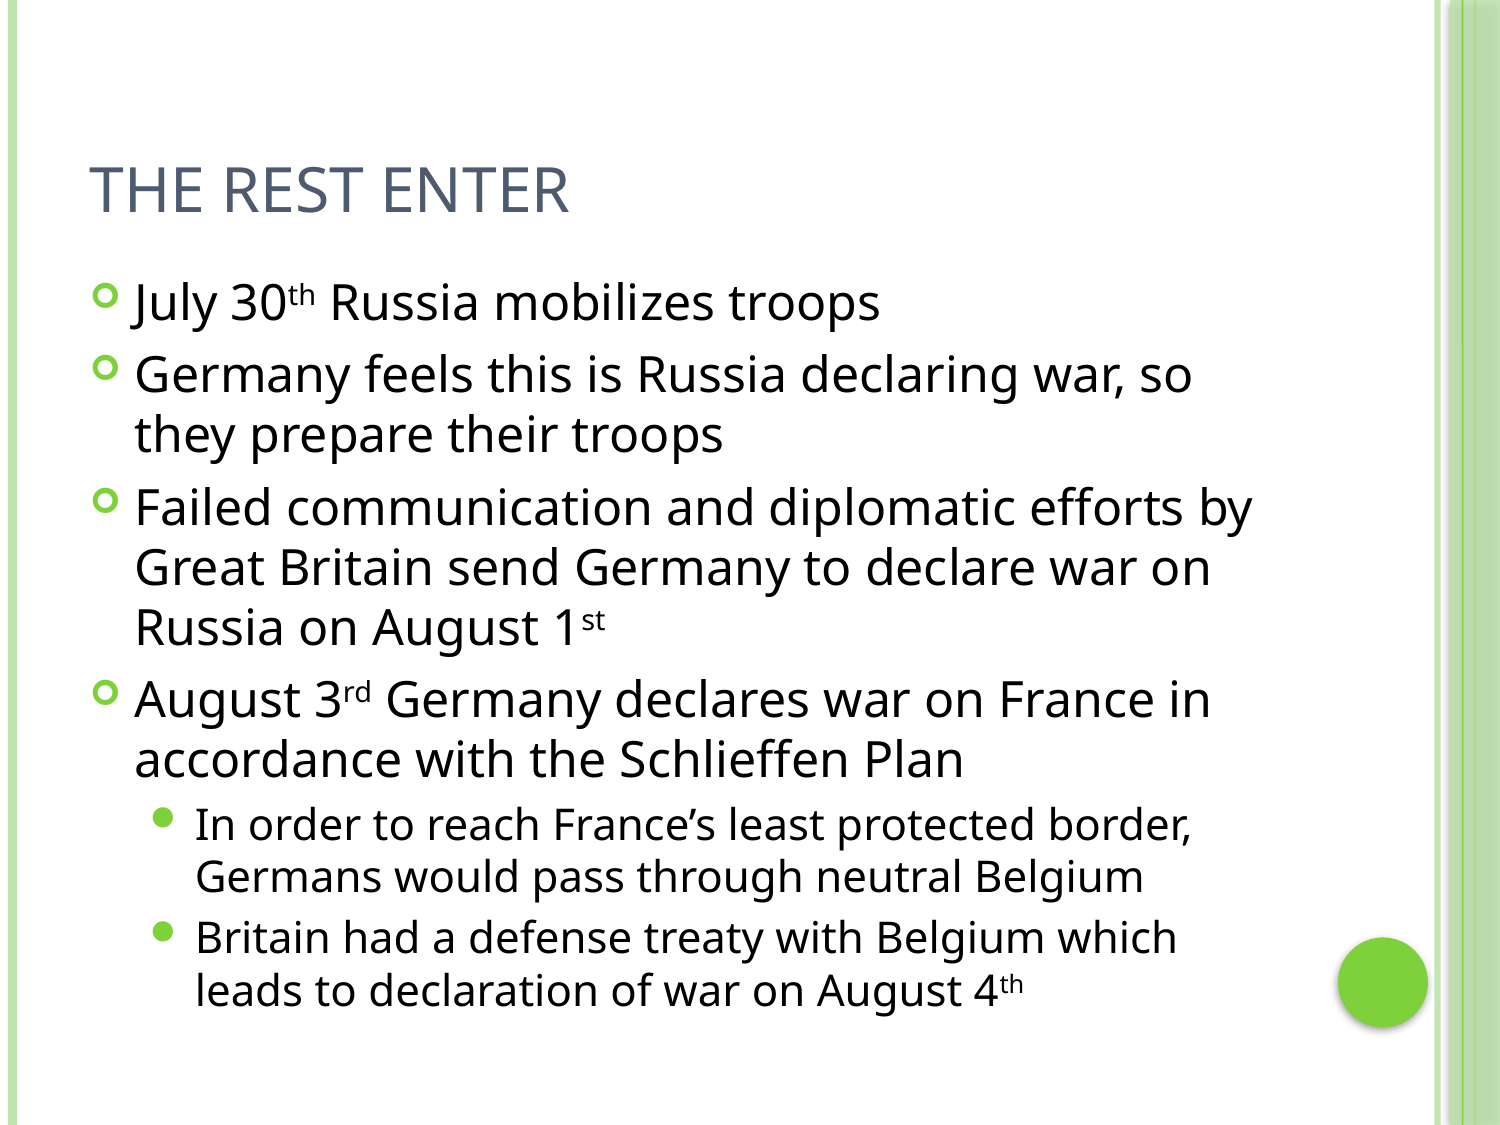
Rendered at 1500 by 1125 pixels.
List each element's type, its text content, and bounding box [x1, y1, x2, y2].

list July 30th Russia mobilizes troops Germany feels this is Russia declaring war, so they prepare their troops Failed communication and diplomatic efforts by Great Britain send Germany to declare war on Russia on August 1st August 3rd Germany declares war on France in accordance with the Schlieffen Plan In order to reach France’s least protected border, Germans would pass through neutral Belgium Britain had a defense treaty with Belgium which leads to declaration of war on August 4th [75, 262, 1300, 1062]
title The Rest enter [75, 45, 1300, 233]
